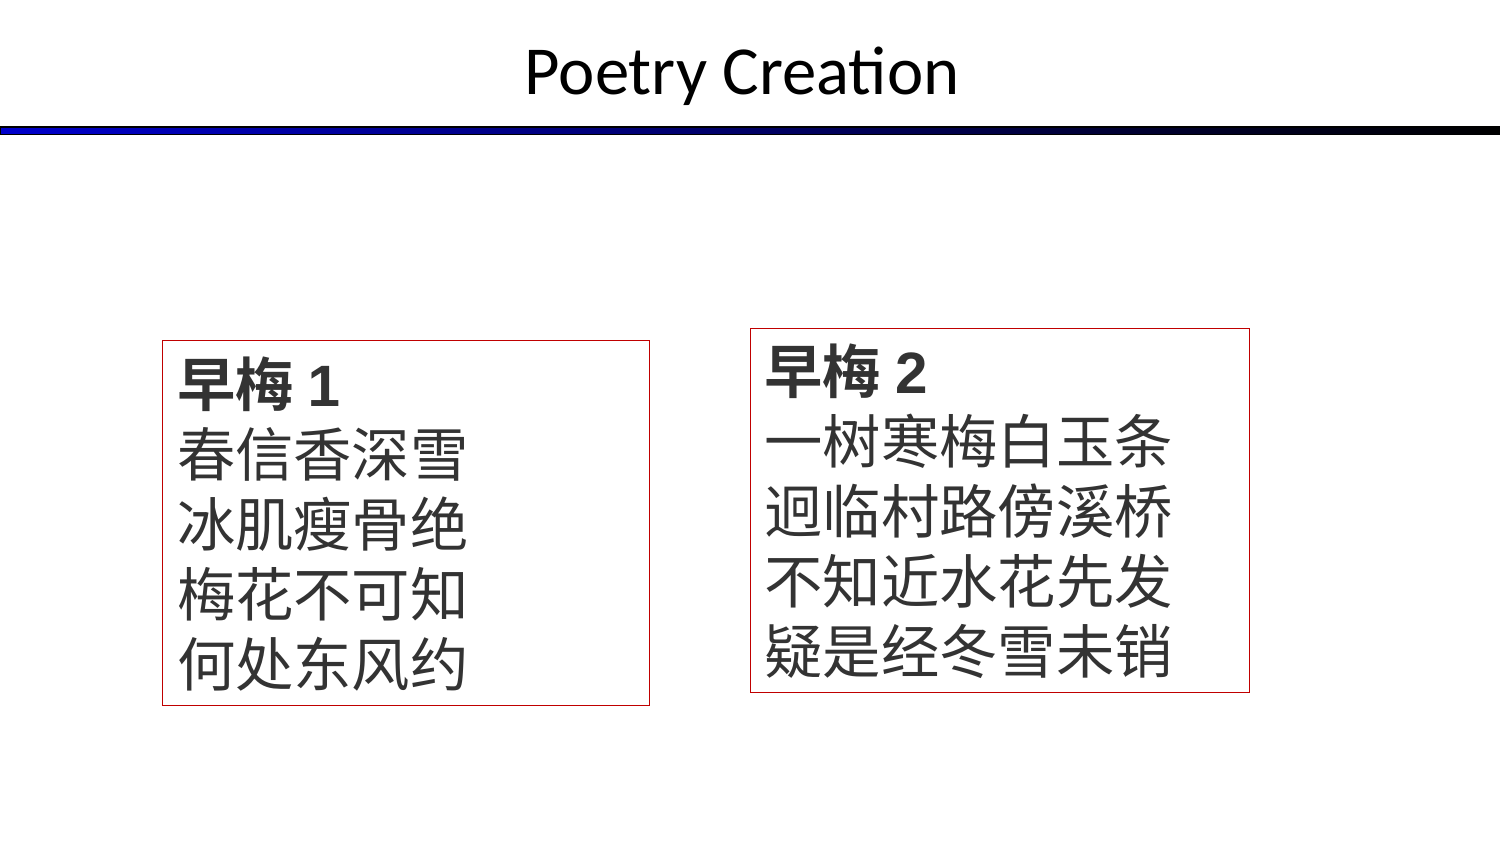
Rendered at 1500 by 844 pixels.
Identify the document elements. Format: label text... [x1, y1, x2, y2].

text_box 早梅2 一树寒梅白玉条 迥临村路傍溪桥 不知近水花先发 疑是经冬雪未销 [750, 328, 1250, 693]
text_box 早梅1 春信香深雪 冰肌瘦骨绝 梅花不可知 何处东风约 [162, 340, 650, 706]
title Poetry Creation [0, 0, 1500, 138]
